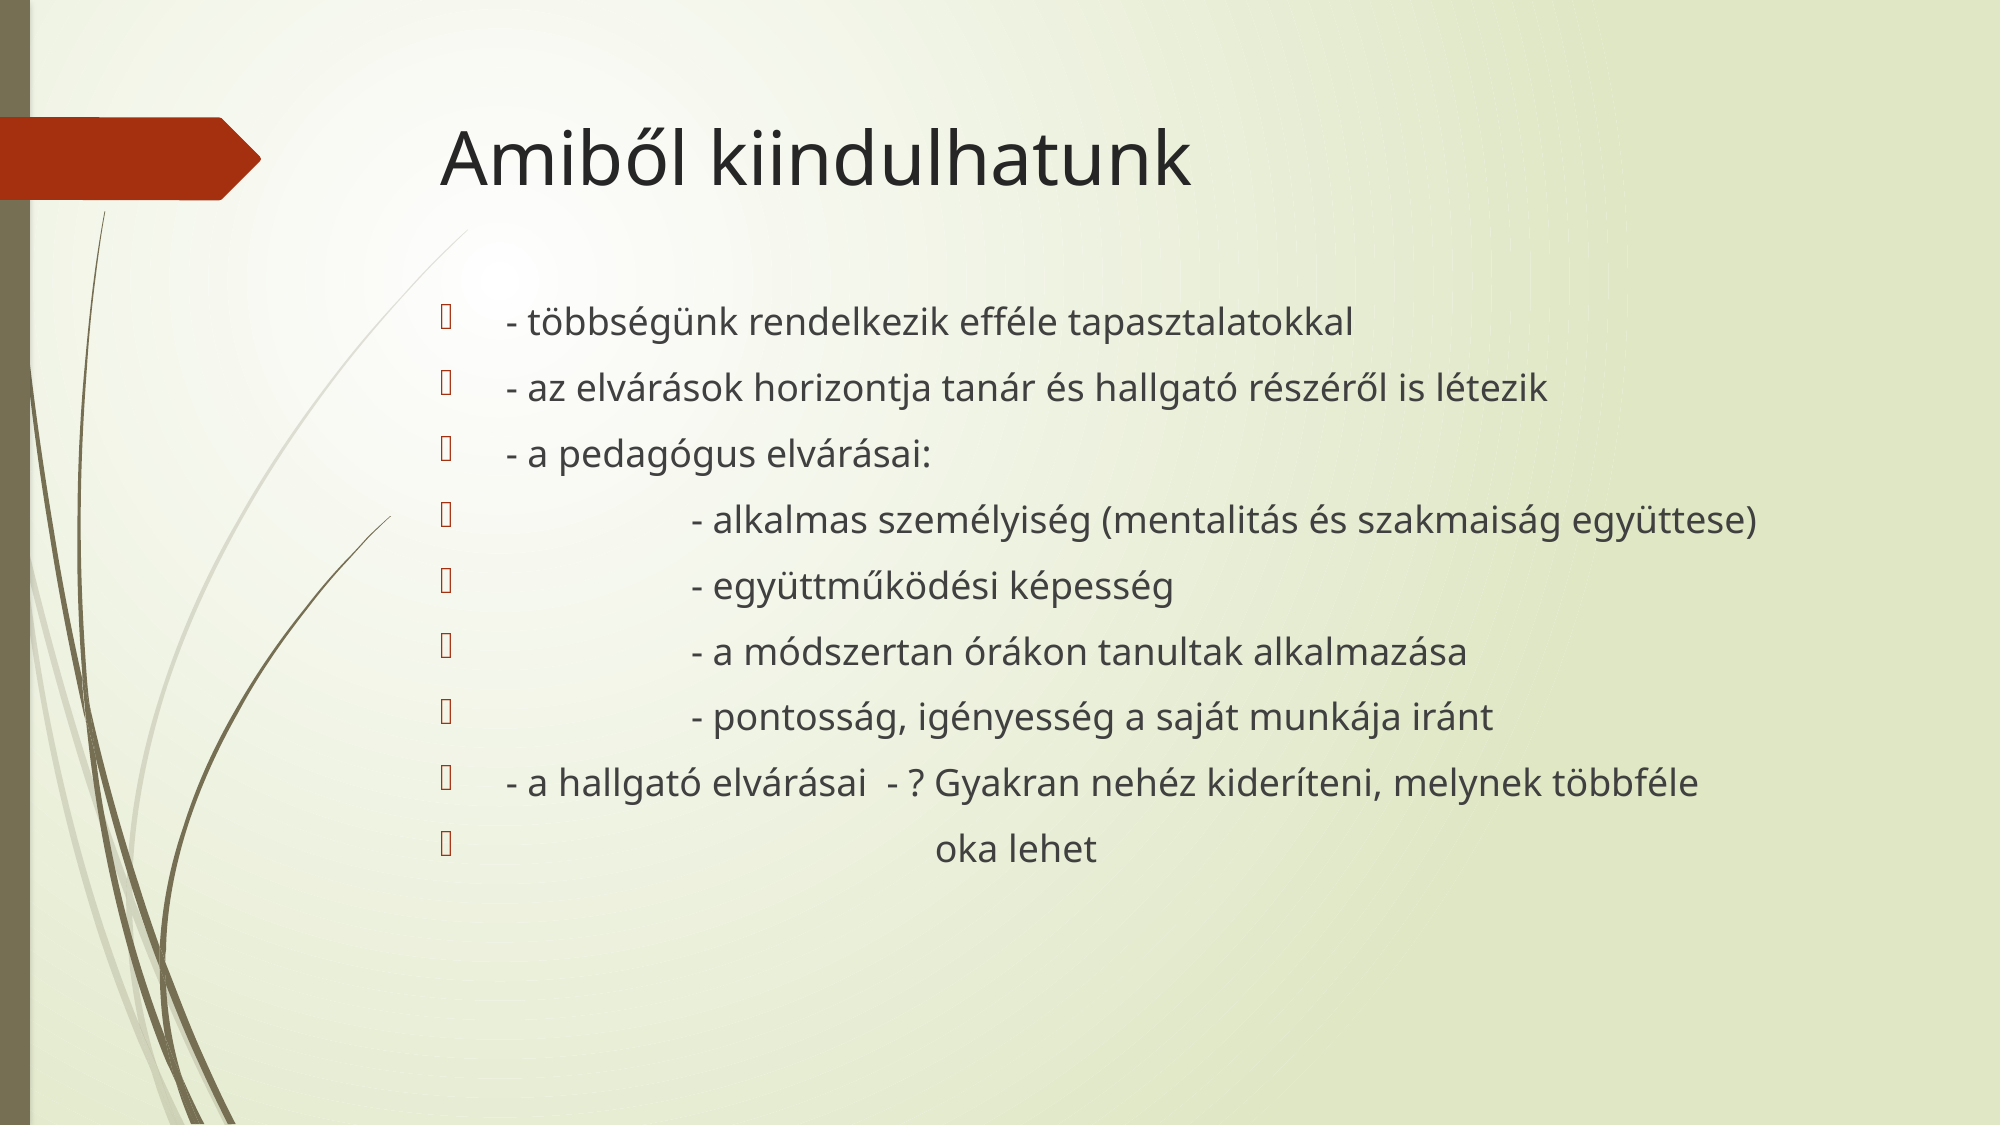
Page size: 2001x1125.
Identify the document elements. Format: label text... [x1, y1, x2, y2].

list - többségünk rendelkezik efféle tapasztalatokkal - az elvárások horizontja tanár és hallgató részéről is létezik - a pedagógus elvárásai: - alkalmas személyiség (mentalitás és szakmaiság együttese) - együttműködési képesség - a módszertan órákon tanultak alkalmazása - pontosság, igényesség a saját munkája iránt - a hallgató elvárásai - ? Gyakran nehéz kideríteni, melynek többféle oka lehet [424, 290, 1888, 1023]
title Amiből kiindulhatunk [425, 102, 1888, 226]
